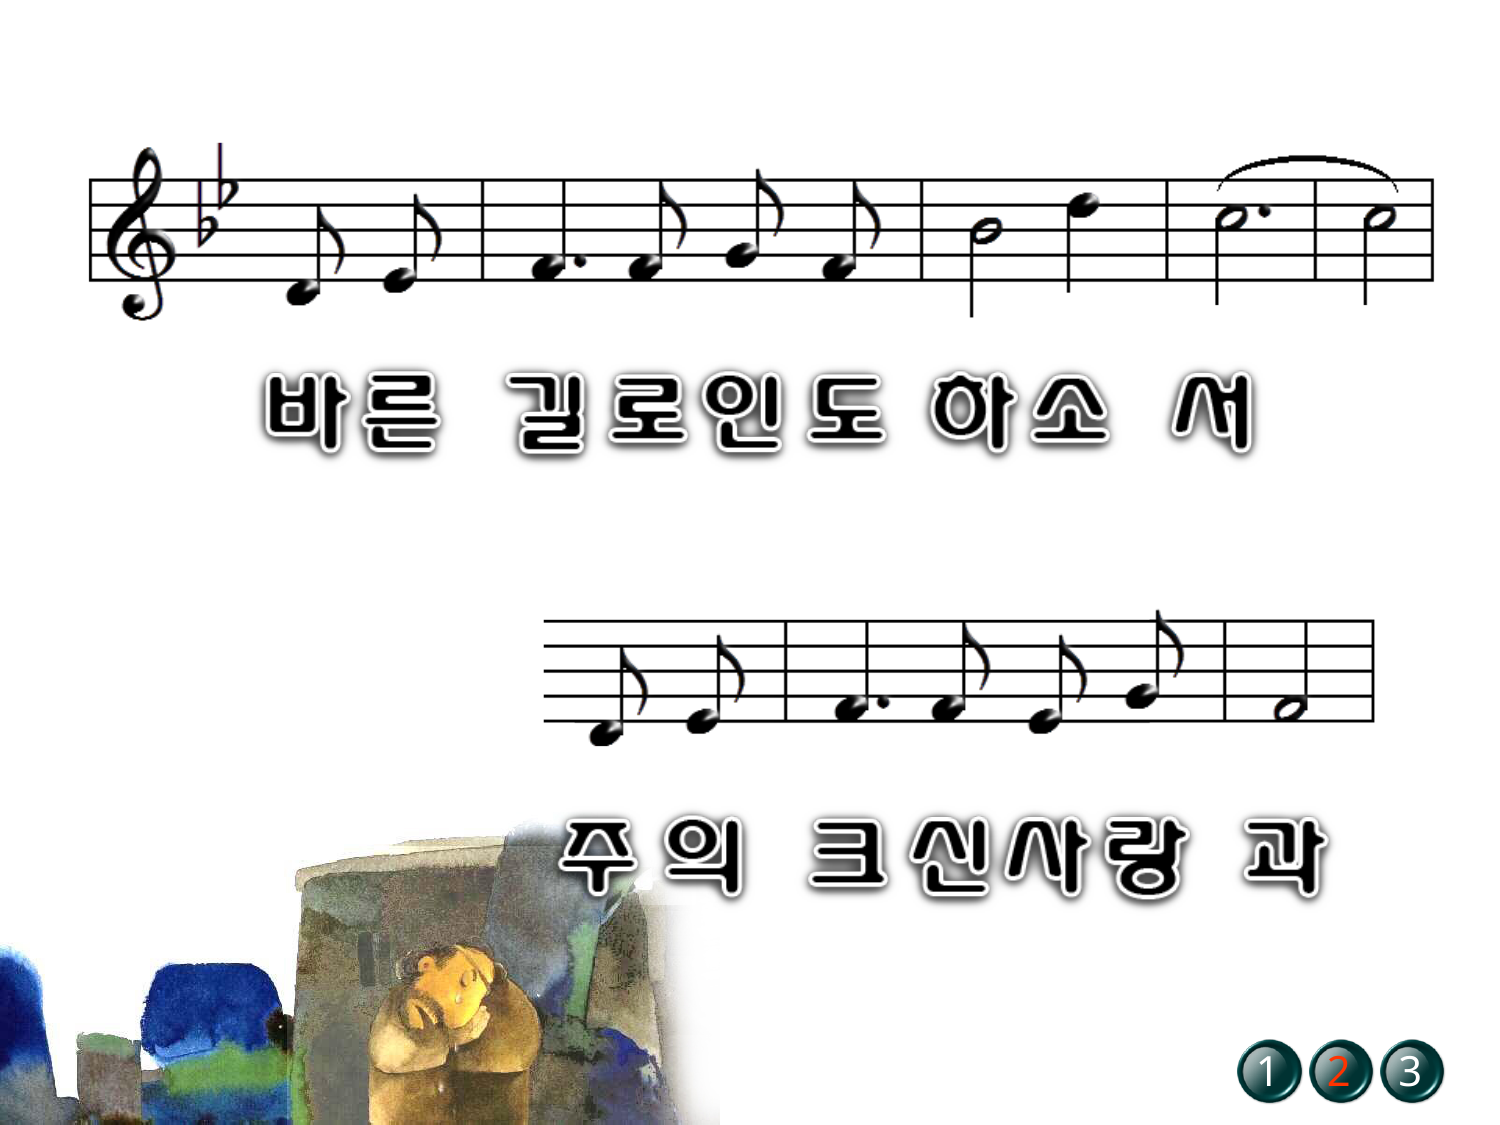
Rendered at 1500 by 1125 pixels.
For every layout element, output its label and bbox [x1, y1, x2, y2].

picture [0, 0, 1500, 1125]
text_box [1377, 1034, 1448, 1107]
text_box [1305, 1034, 1376, 1107]
text_box [1234, 1034, 1304, 1107]
